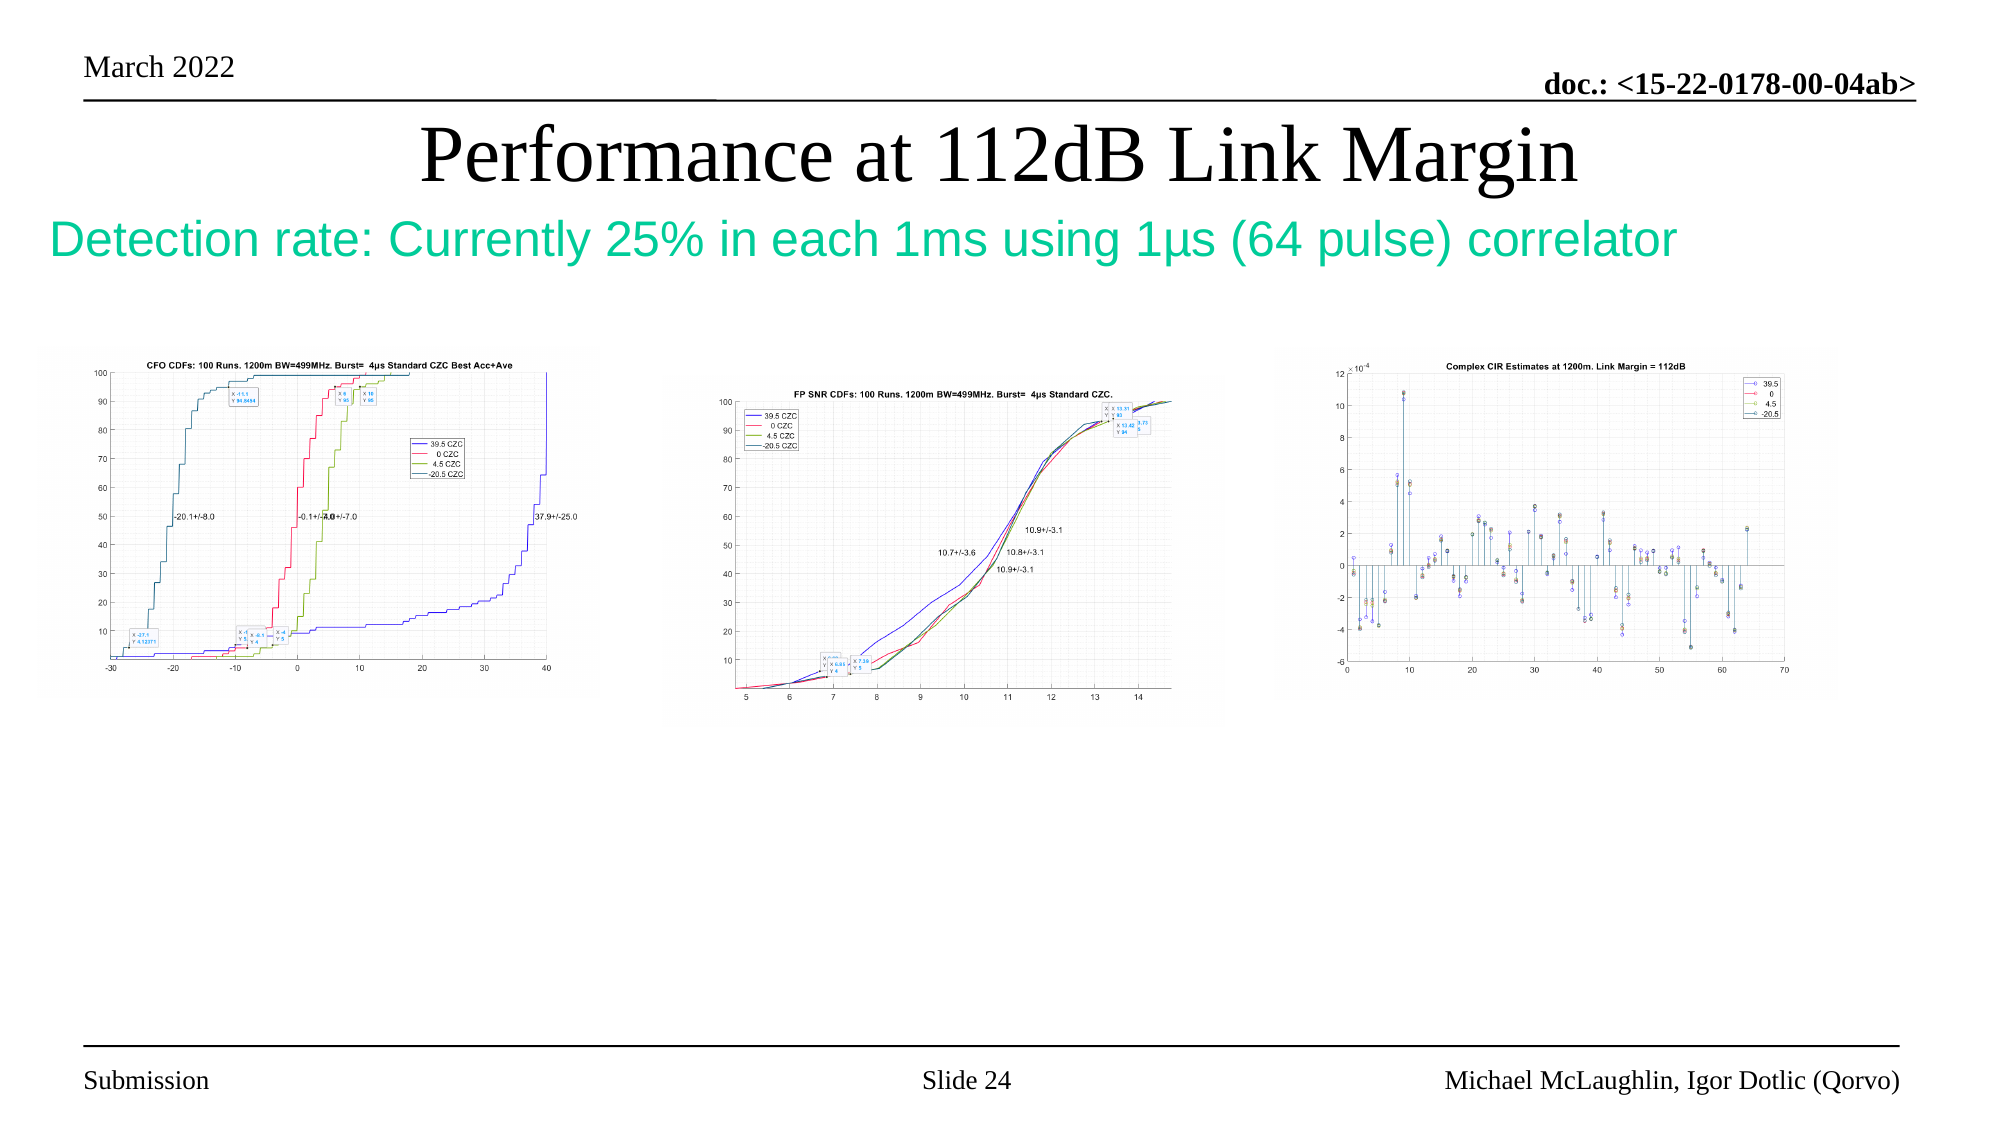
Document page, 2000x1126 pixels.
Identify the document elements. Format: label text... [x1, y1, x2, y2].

picture [37, 346, 601, 699]
picture [662, 374, 1226, 727]
title Performance at 112dB Link Margin [150, 97, 1850, 201]
subtitle Detection rate: Currently 25% in each 1ms using 1µs (64 pulse) correlator [49, 197, 1948, 276]
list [1274, 347, 1838, 700]
